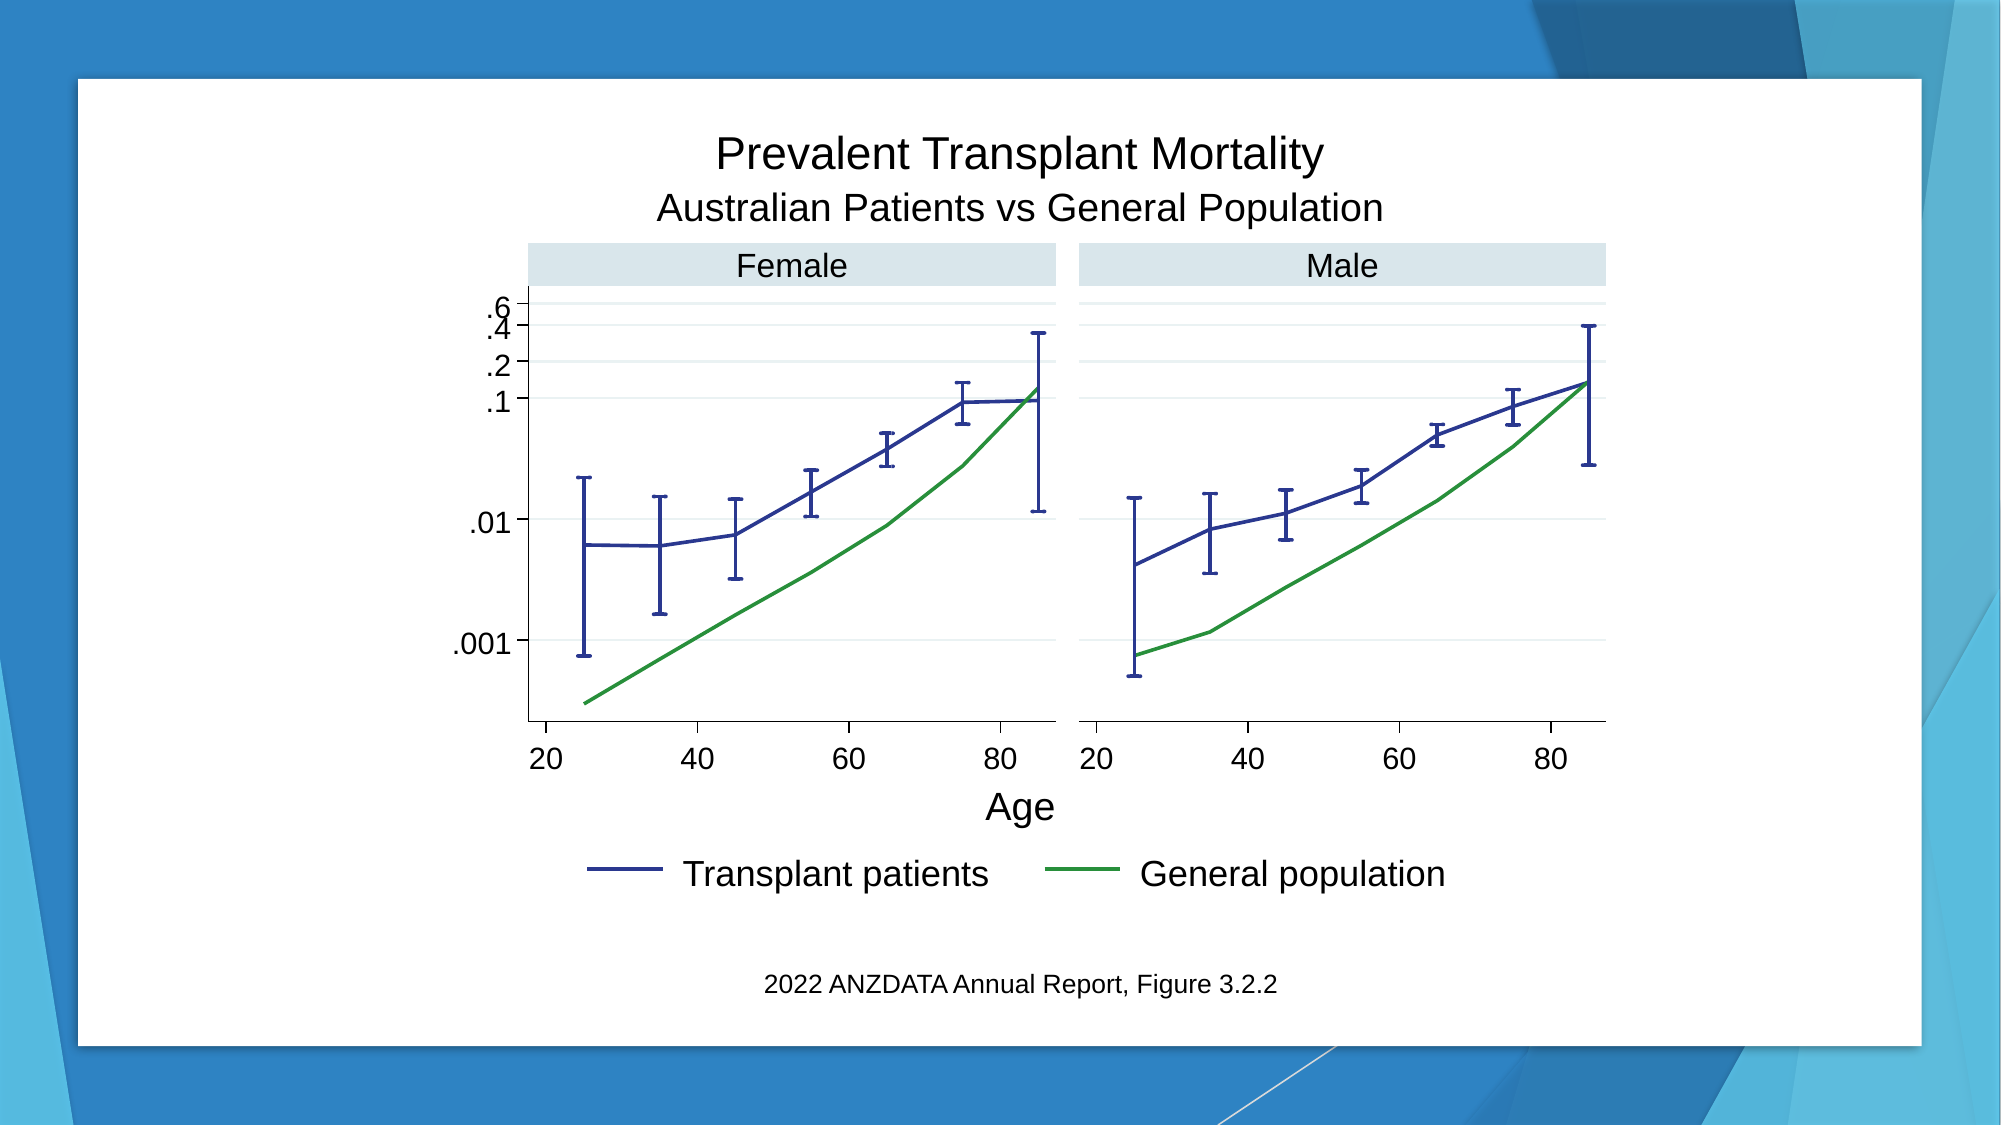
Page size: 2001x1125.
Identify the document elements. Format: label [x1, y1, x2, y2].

picture [349, 89, 1650, 1036]
text_box [0, 0, 2000, 1125]
